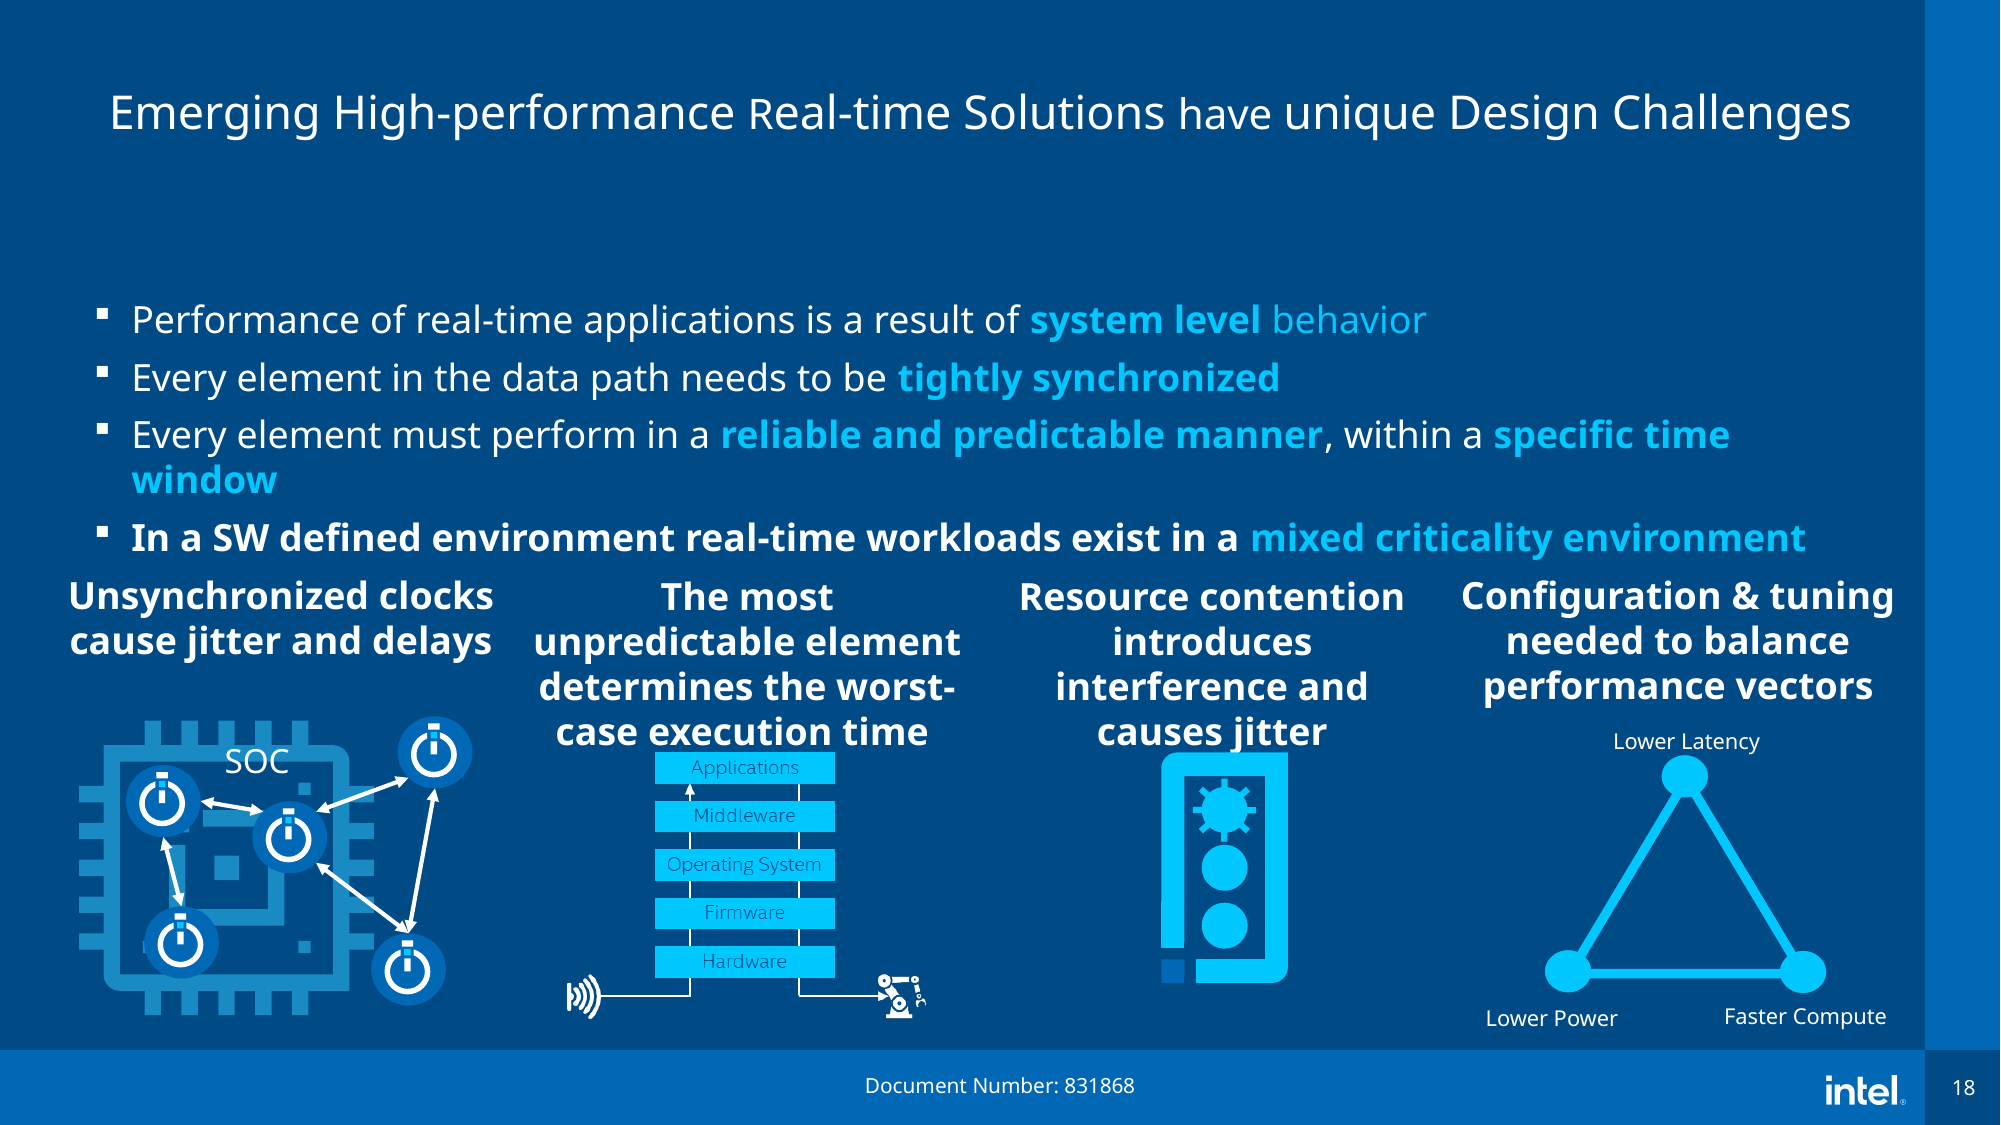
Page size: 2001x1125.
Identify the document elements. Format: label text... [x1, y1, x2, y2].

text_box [163, 837, 182, 906]
picture [567, 749, 926, 1019]
text_box Unsynchronized clocks cause jitter and delays [48, 556, 515, 1079]
text_box Faster Compute [1709, 998, 1903, 1037]
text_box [252, 801, 328, 874]
text_box Lower Power [1470, 999, 1633, 1039]
text_box Lower Latency [1598, 723, 1775, 762]
text_box [1568, 777, 1805, 975]
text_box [397, 716, 473, 789]
text_box [1777, 948, 1829, 996]
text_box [316, 777, 409, 812]
text_box The most unpredictable element determines the worst-case execution time [514, 558, 981, 1080]
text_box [1161, 752, 1288, 983]
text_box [79, 720, 374, 1016]
title Emerging High-performance Real-time Solutions have unique Design Challenges [93, 64, 1900, 221]
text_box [316, 862, 408, 934]
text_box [408, 788, 435, 934]
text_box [371, 933, 446, 1006]
text_box [1659, 762, 1711, 797]
text_box [1542, 948, 1594, 995]
text_box Performance of real-time applications is a result of system level behavior Every element in the data path needs to be tightly synchronized Every element must perform in a reliable and predictable manner, within a specific time window In a SW defined environment real-time workloads exist in a mixed criticality environment [93, 296, 1832, 408]
text_box Resource contention introduces interference and causes jitter [981, 558, 1445, 1080]
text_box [200, 801, 264, 812]
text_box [144, 906, 219, 979]
text_box Configuration & tuning needed to balance performance vectors [1444, 556, 1912, 1079]
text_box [125, 765, 201, 838]
